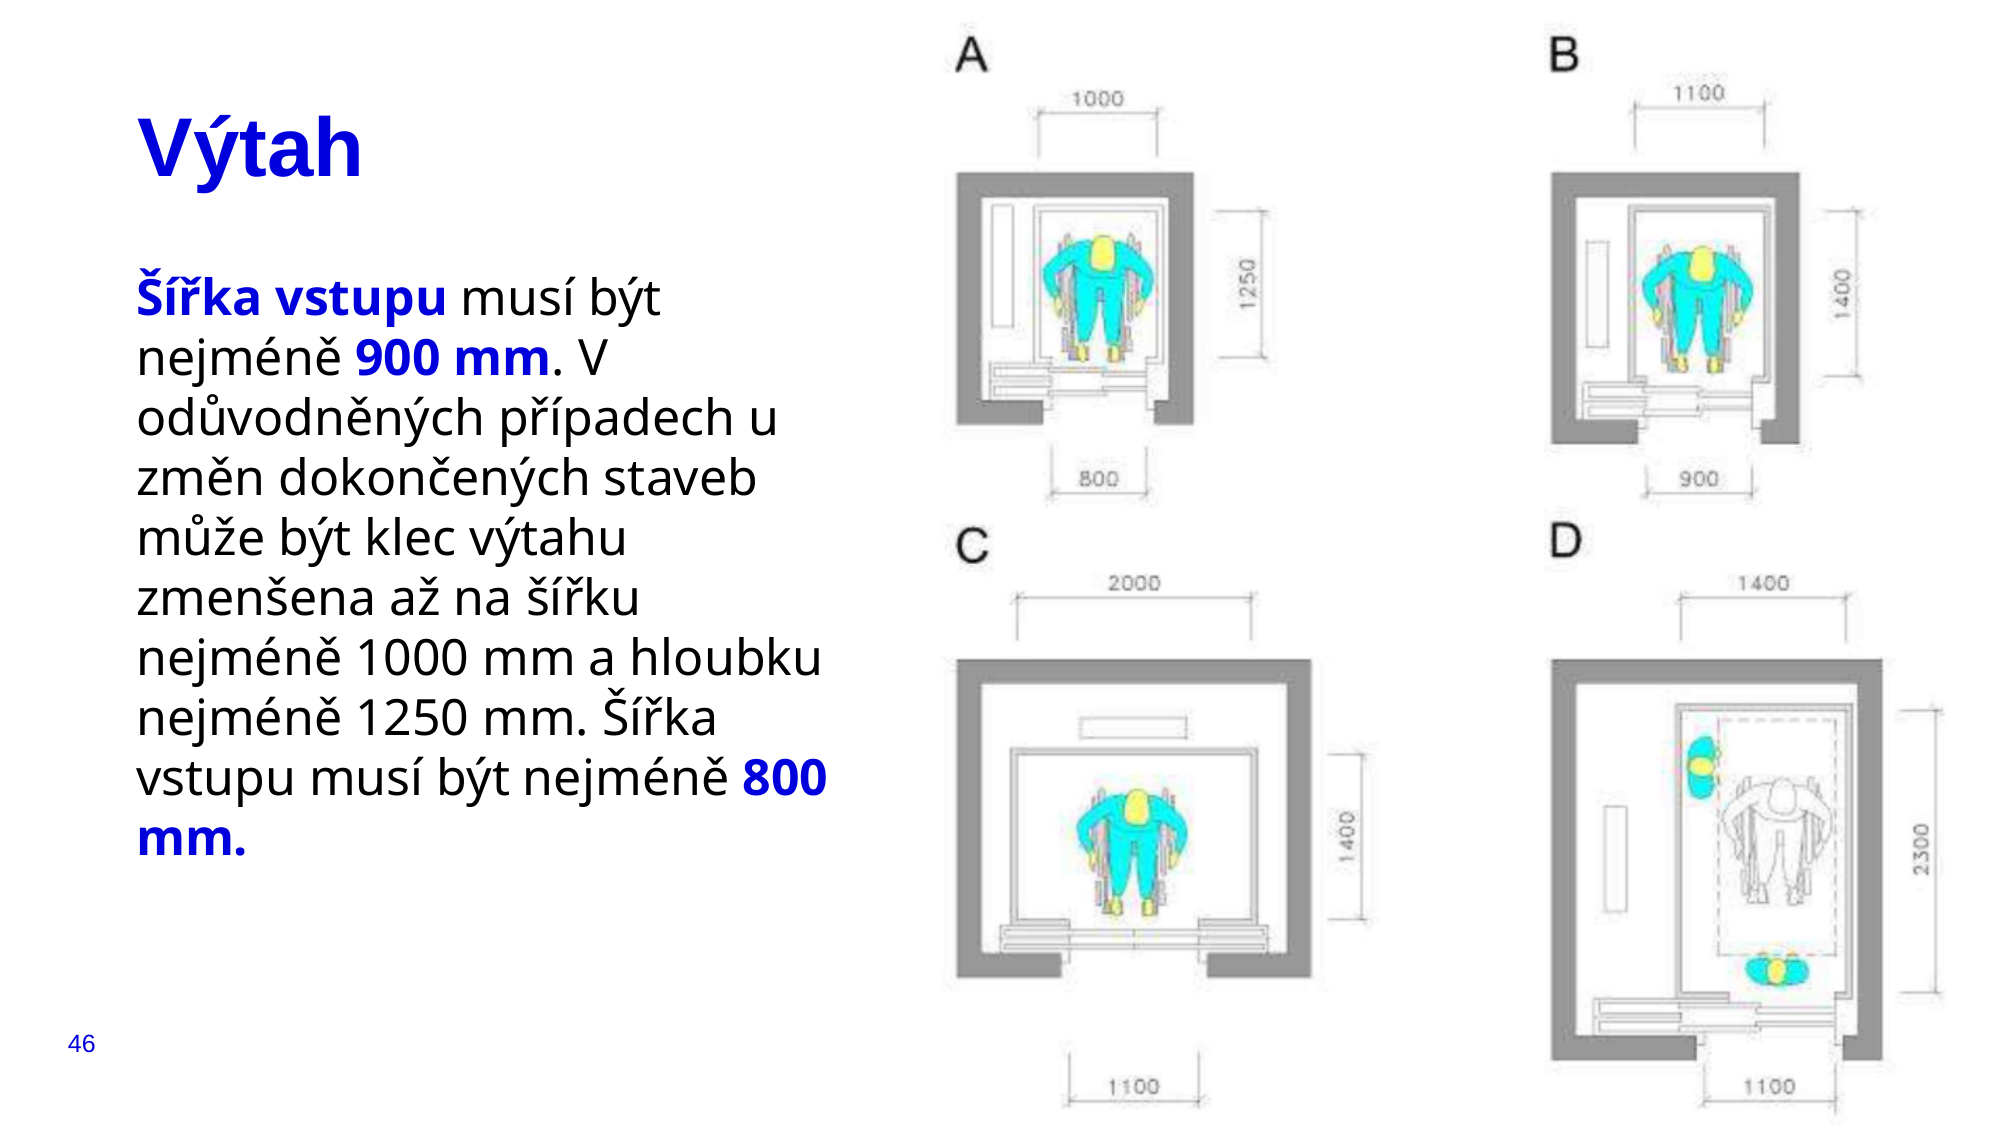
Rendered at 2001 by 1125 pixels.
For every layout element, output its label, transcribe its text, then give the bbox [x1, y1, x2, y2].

title Výtah [137, 109, 855, 184]
text_box Šířka vstupu musí být nejméně 900 mm. V odůvodněných případech u změn dokončených staveb může být klec výtahu zmenšena až na šířku nejméně 1000 mm a hloubku nejméně 1250 mm. Šířka vstupu musí být nejméně 800 mm. [121, 258, 855, 873]
picture [860, 0, 2000, 1125]
slide_number 46 [67, 1021, 110, 1063]
